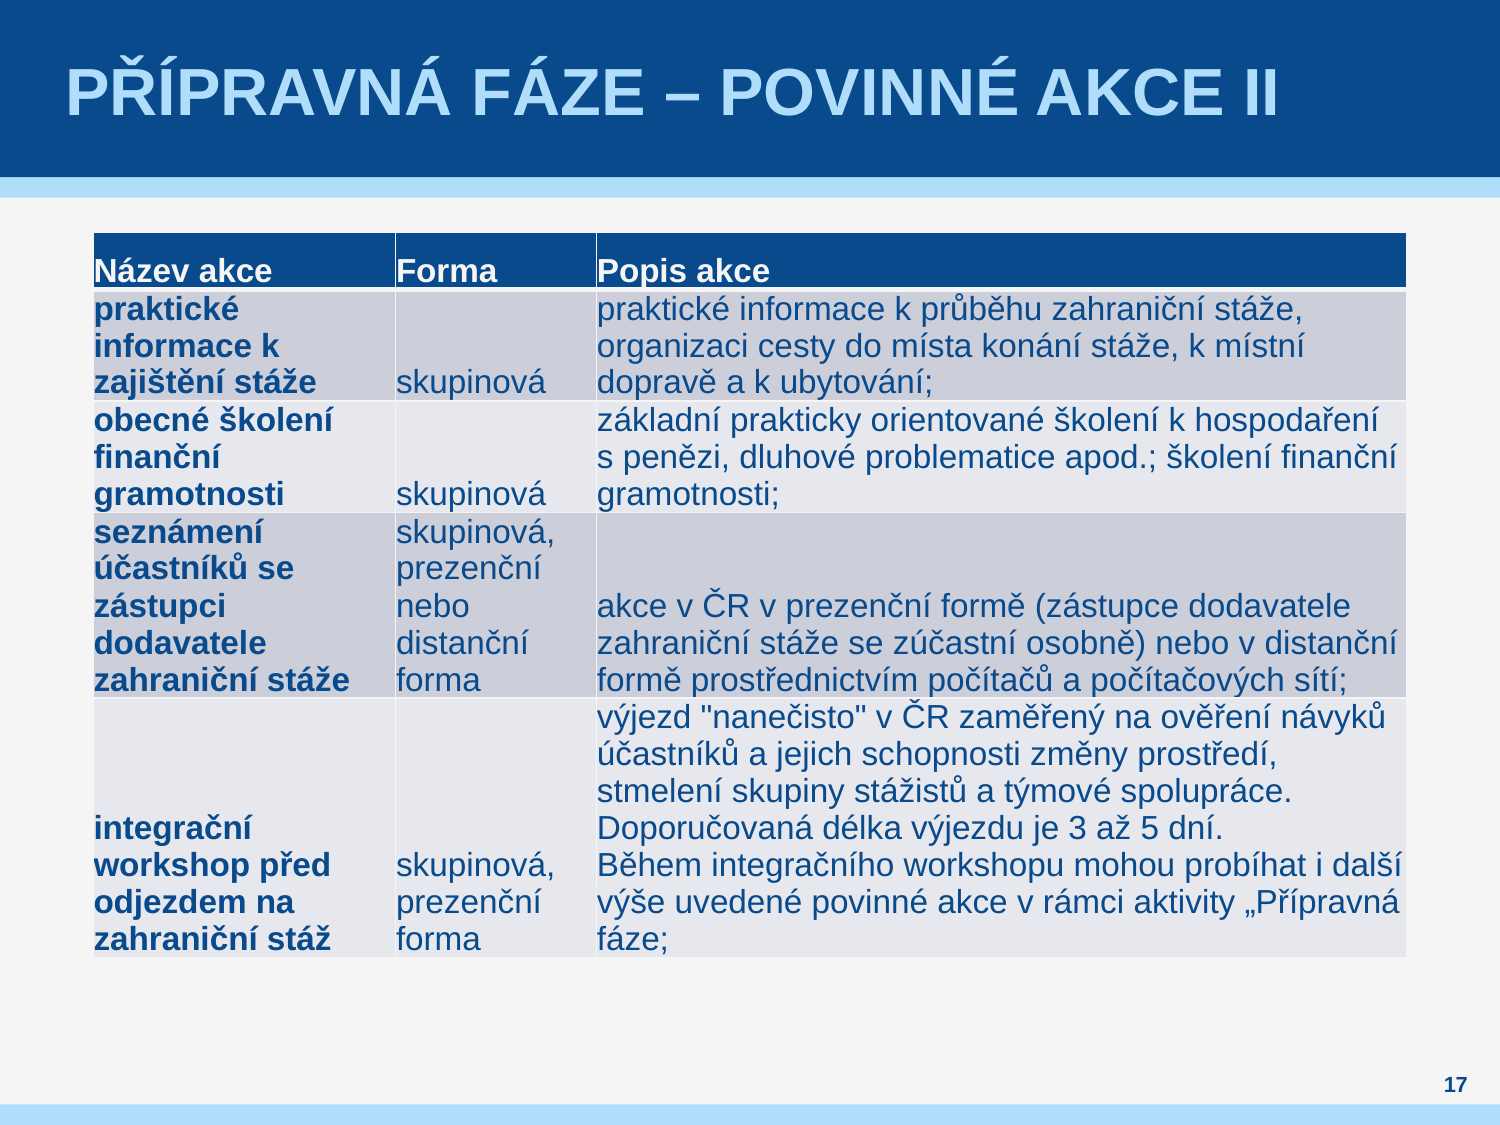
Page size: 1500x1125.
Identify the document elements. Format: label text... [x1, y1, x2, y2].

table_cell integrační workshop před odjezdem na zahraniční stáž [94, 699, 395, 957]
table_header Popis akce [597, 233, 1406, 287]
table_cell praktické informace k zajištění stáže [94, 292, 395, 400]
table_cell akce v ČR v prezenční formě (zástupce dodavatele zahraniční stáže se zúčastní osobně) nebo v distanční formě prostřednictvím počítačů a počítačových sítí; [597, 513, 1406, 697]
table_header Forma [396, 233, 596, 287]
table_cell skupinová [396, 402, 596, 512]
slide_number 17 [1417, 1068, 1495, 1099]
table_cell základní prakticky orientované školení k hospodaření s penězi, dluhové problematice apod.; školení finanční gramotnosti; [597, 402, 1406, 512]
table_header Název akce [94, 233, 395, 287]
table_cell skupinová, prezenční forma [396, 699, 596, 957]
text_box Přípravná fáze – povinné akce II [58, 0, 1441, 178]
table_cell seznámení účastníků se zástupci dodavatele zahraniční stáže [94, 513, 395, 697]
table_cell praktické informace k průběhu zahraniční stáže, organizaci cesty do místa konání stáže, k místní dopravě a k ubytování; [597, 292, 1406, 400]
table_cell skupinová, prezenční nebo distanční forma [396, 513, 596, 697]
table_cell výjezd "nanečisto" v ČR zaměřený na ověření návyků účastníků a jejich schopnosti změny prostředí, stmelení skupiny stážistů a týmové spolupráce. Doporučovaná délka výjezdu je 3 až 5 dní. Během integračního workshopu mohou probíhat i další výše uvedené povinné akce v rámci aktivity „Přípravná fáze; [597, 699, 1406, 957]
table_cell obecné školení finanční gramotnosti [94, 402, 395, 512]
table_cell skupinová [396, 292, 596, 400]
